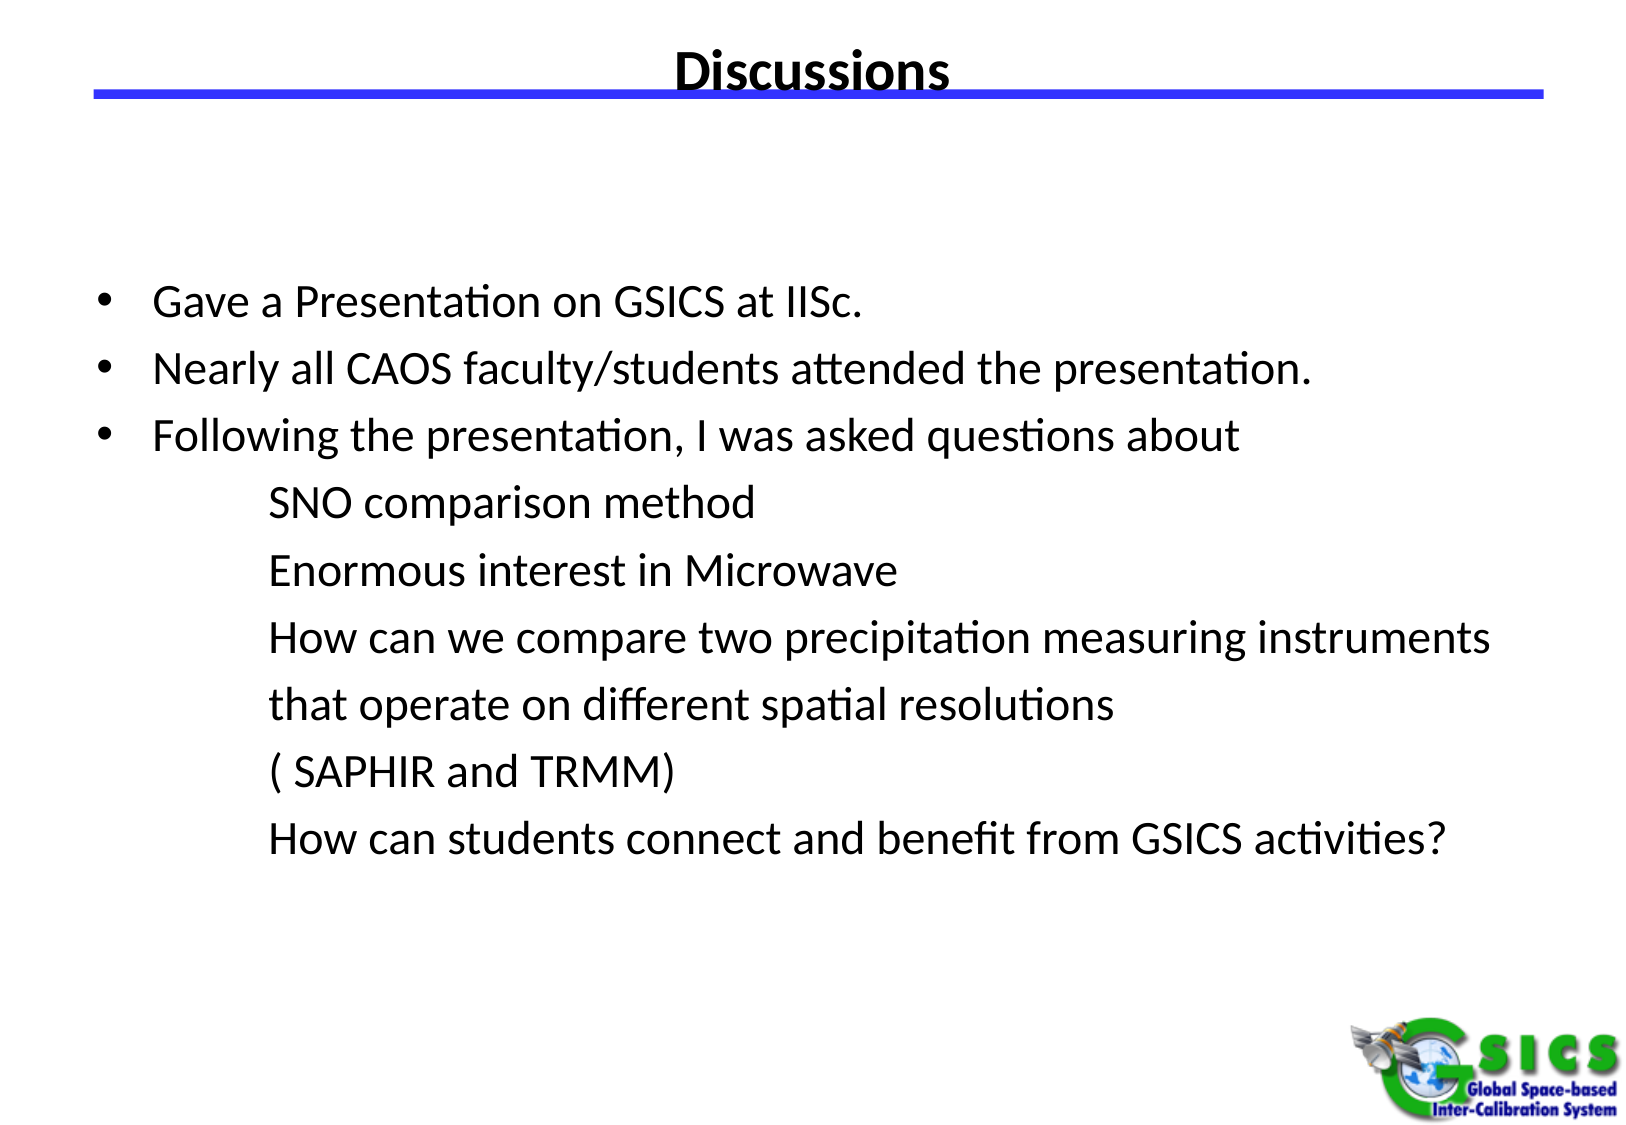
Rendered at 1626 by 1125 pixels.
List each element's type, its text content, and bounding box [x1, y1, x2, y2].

picture [1343, 1010, 1625, 1125]
title Discussions [80, 21, 1544, 113]
list Gave a Presentation on GSICS at IISc. Nearly all CAOS faculty/students attended the presentation. Following the presentation, I was asked questions about SNO comparison method Enormous interest in Microwave How can we compare two precipitation measuring instruments that operate on different spatial resolutions ( SAPHIR and TRMM) How can students connect and benefit from GSICS activities? [80, 262, 1544, 617]
